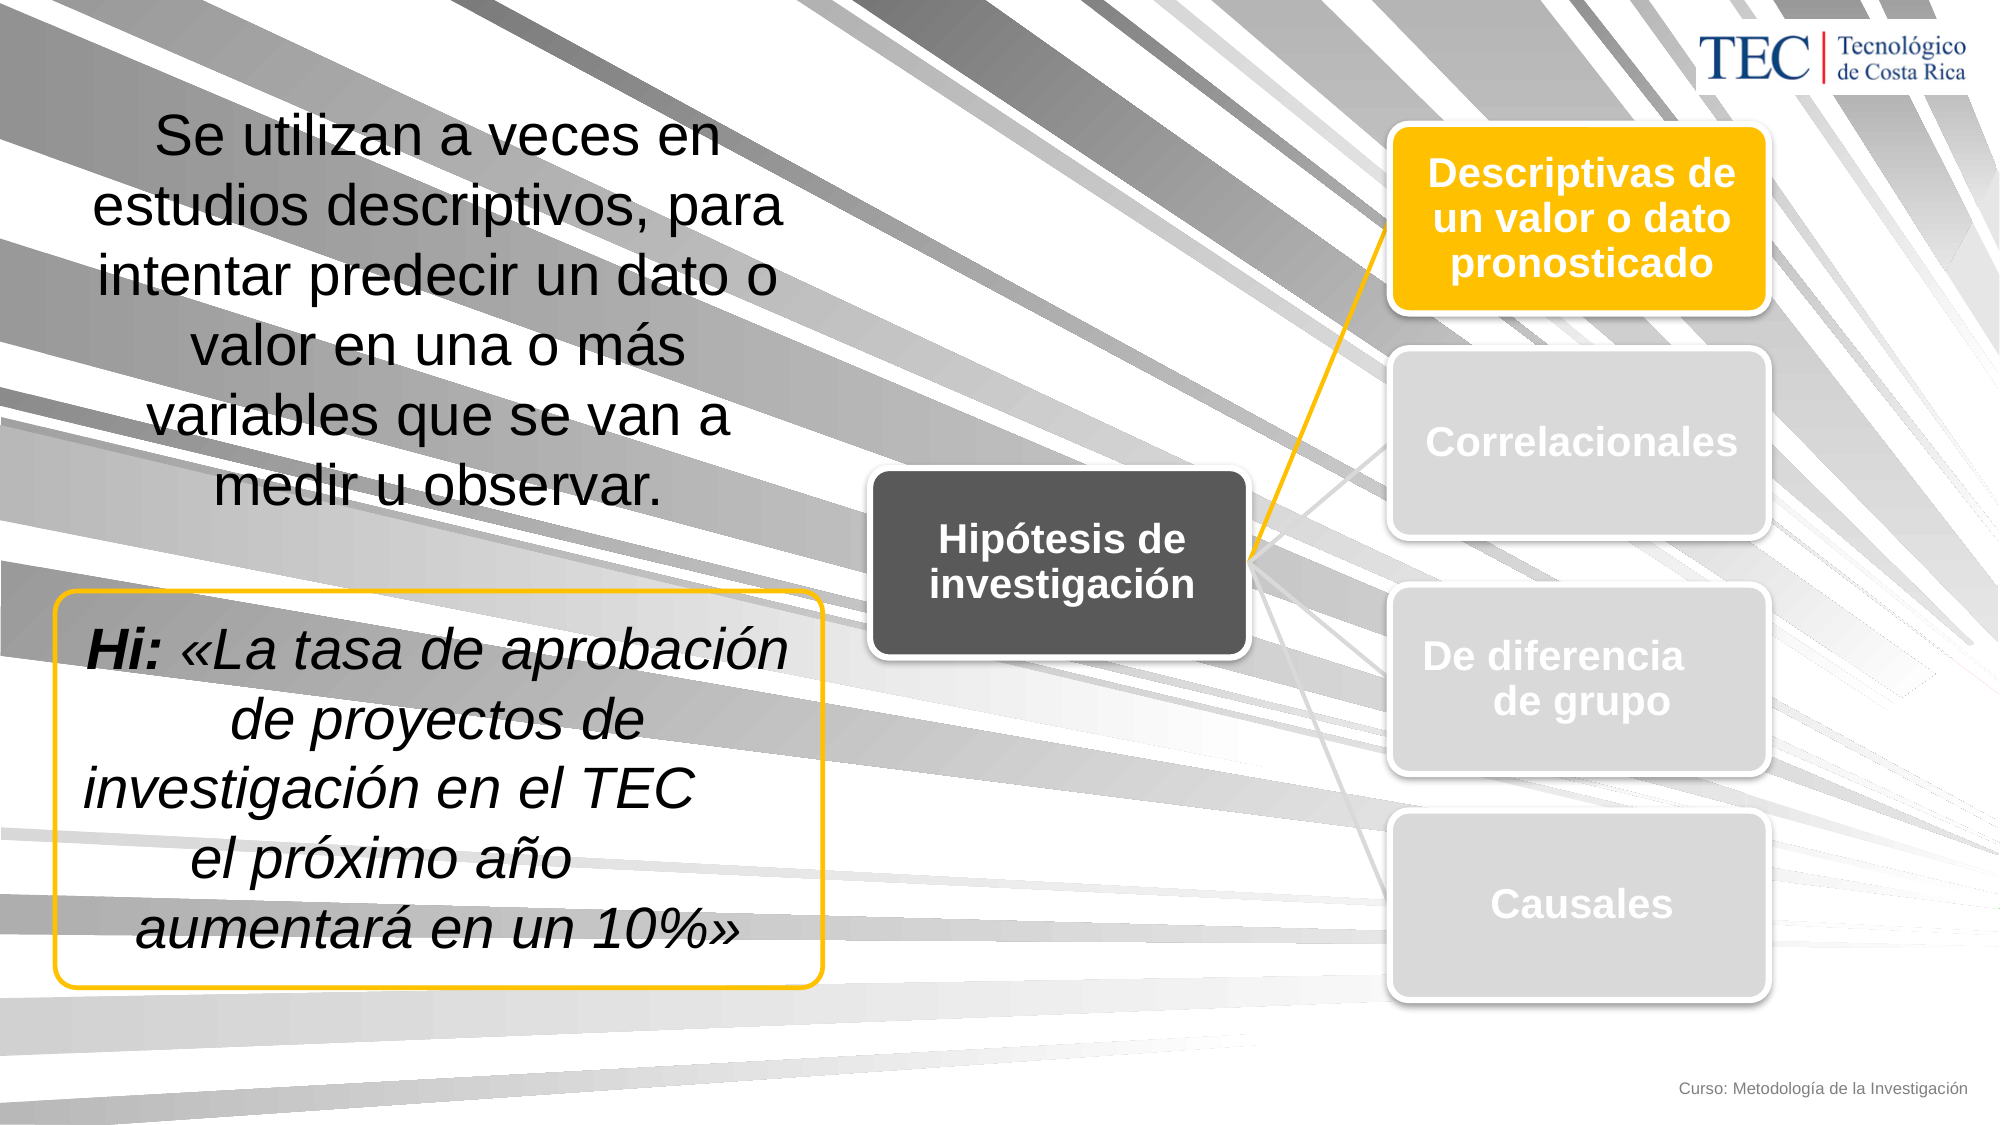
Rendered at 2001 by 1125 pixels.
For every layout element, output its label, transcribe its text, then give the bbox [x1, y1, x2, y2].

picture [1696, 18, 1969, 95]
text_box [869, 88, 1780, 1094]
text_box Curso: Metodología de la Investigación [1460, 1070, 1984, 1106]
text_box [55, 590, 823, 988]
list Se utilizan a veces en estudios descriptivos, para intentar predecir un dato o valor en una o más variables que se van a medir u observar. Hi: «La tasa de aprobación de proyectos de investigación en el TEC el próximo año aumentará en un 10%» [54, 89, 824, 1000]
